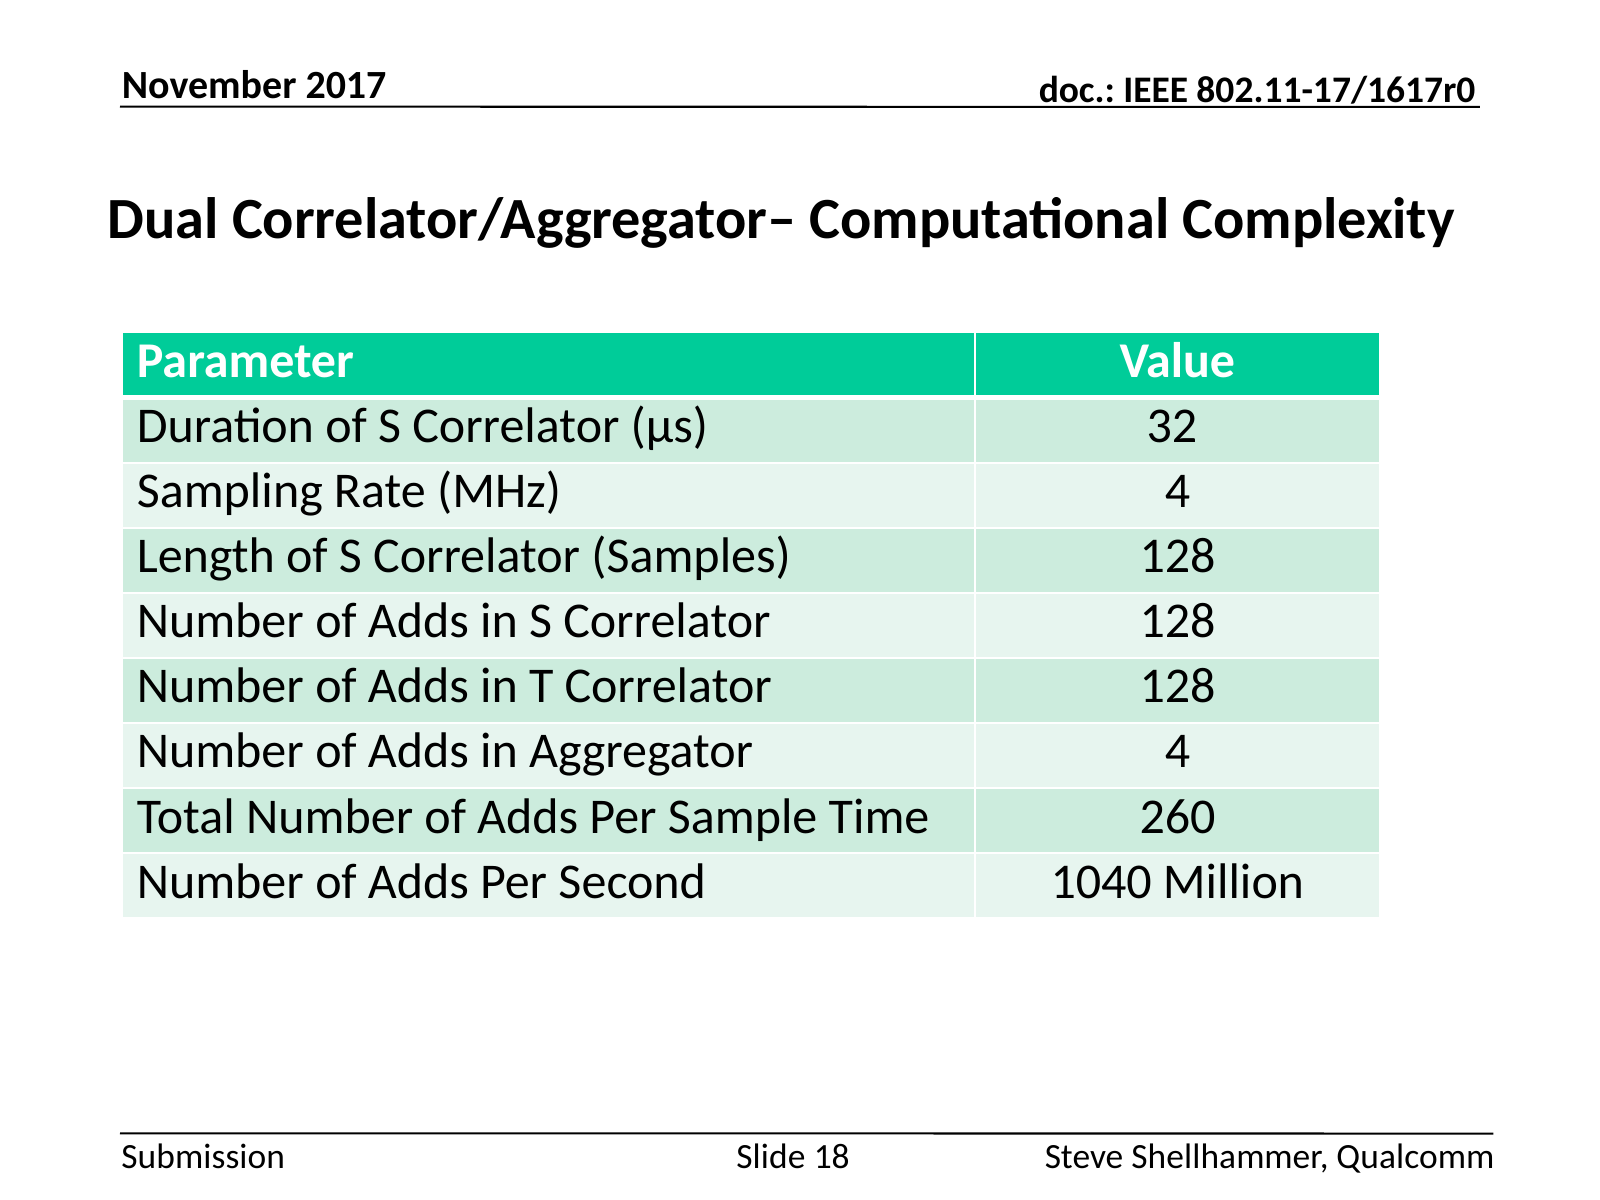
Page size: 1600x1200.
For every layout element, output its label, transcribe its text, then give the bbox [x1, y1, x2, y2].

footer Steve Shellhammer, Qualcomm [937, 1132, 1495, 1174]
table_cell 260 [976, 789, 1379, 852]
table_cell 1040 Million [976, 854, 1379, 917]
table_cell 128 [976, 594, 1379, 657]
slide_number Slide 18 [733, 1132, 854, 1197]
table_cell 32 [976, 400, 1379, 462]
title Dual Correlator/Aggregator– Computational Complexity [49, 149, 1513, 281]
table_cell Length of S Correlator (Samples) [123, 529, 974, 592]
table_cell 4 [976, 724, 1379, 787]
table_cell 128 [976, 529, 1379, 592]
table_cell Number of Adds in T Correlator [123, 659, 974, 722]
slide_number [121, 58, 451, 107]
table_cell Sampling Rate (MHz) [123, 464, 974, 527]
table_header Parameter [123, 333, 974, 395]
table_cell Number of Adds Per Second [123, 854, 974, 917]
table_cell Number of Adds in Aggregator [123, 724, 974, 787]
table_cell Total Number of Adds Per Sample Time [123, 789, 974, 852]
table_cell 128 [976, 659, 1379, 722]
table_cell Duration of S Correlator (µs) [123, 400, 974, 462]
table_header Value [976, 333, 1379, 395]
table_cell 4 [976, 464, 1379, 527]
table_cell Number of Adds in S Correlator [123, 594, 974, 657]
